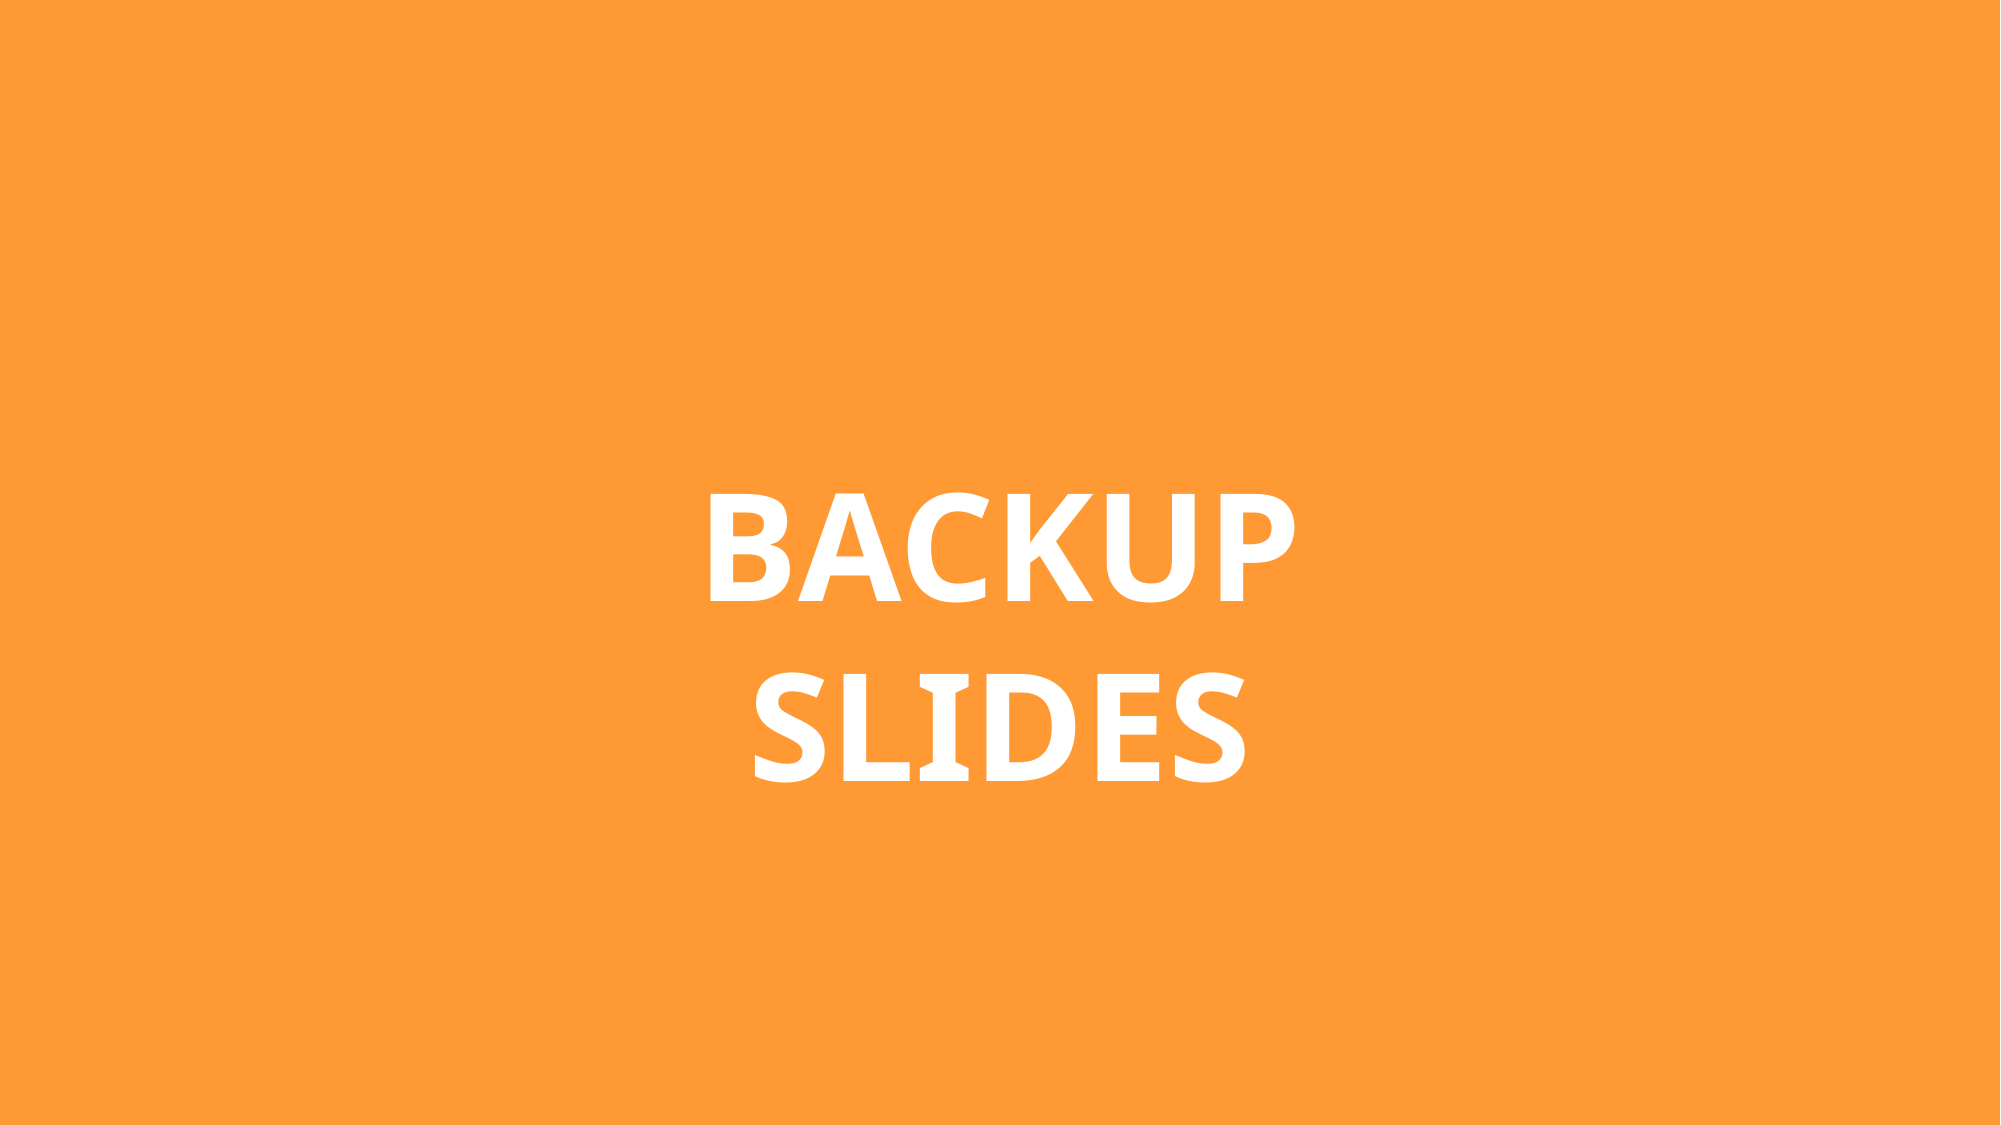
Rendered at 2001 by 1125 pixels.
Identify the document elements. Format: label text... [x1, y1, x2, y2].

text_box BACKUP SLIDES [573, 443, 1427, 819]
